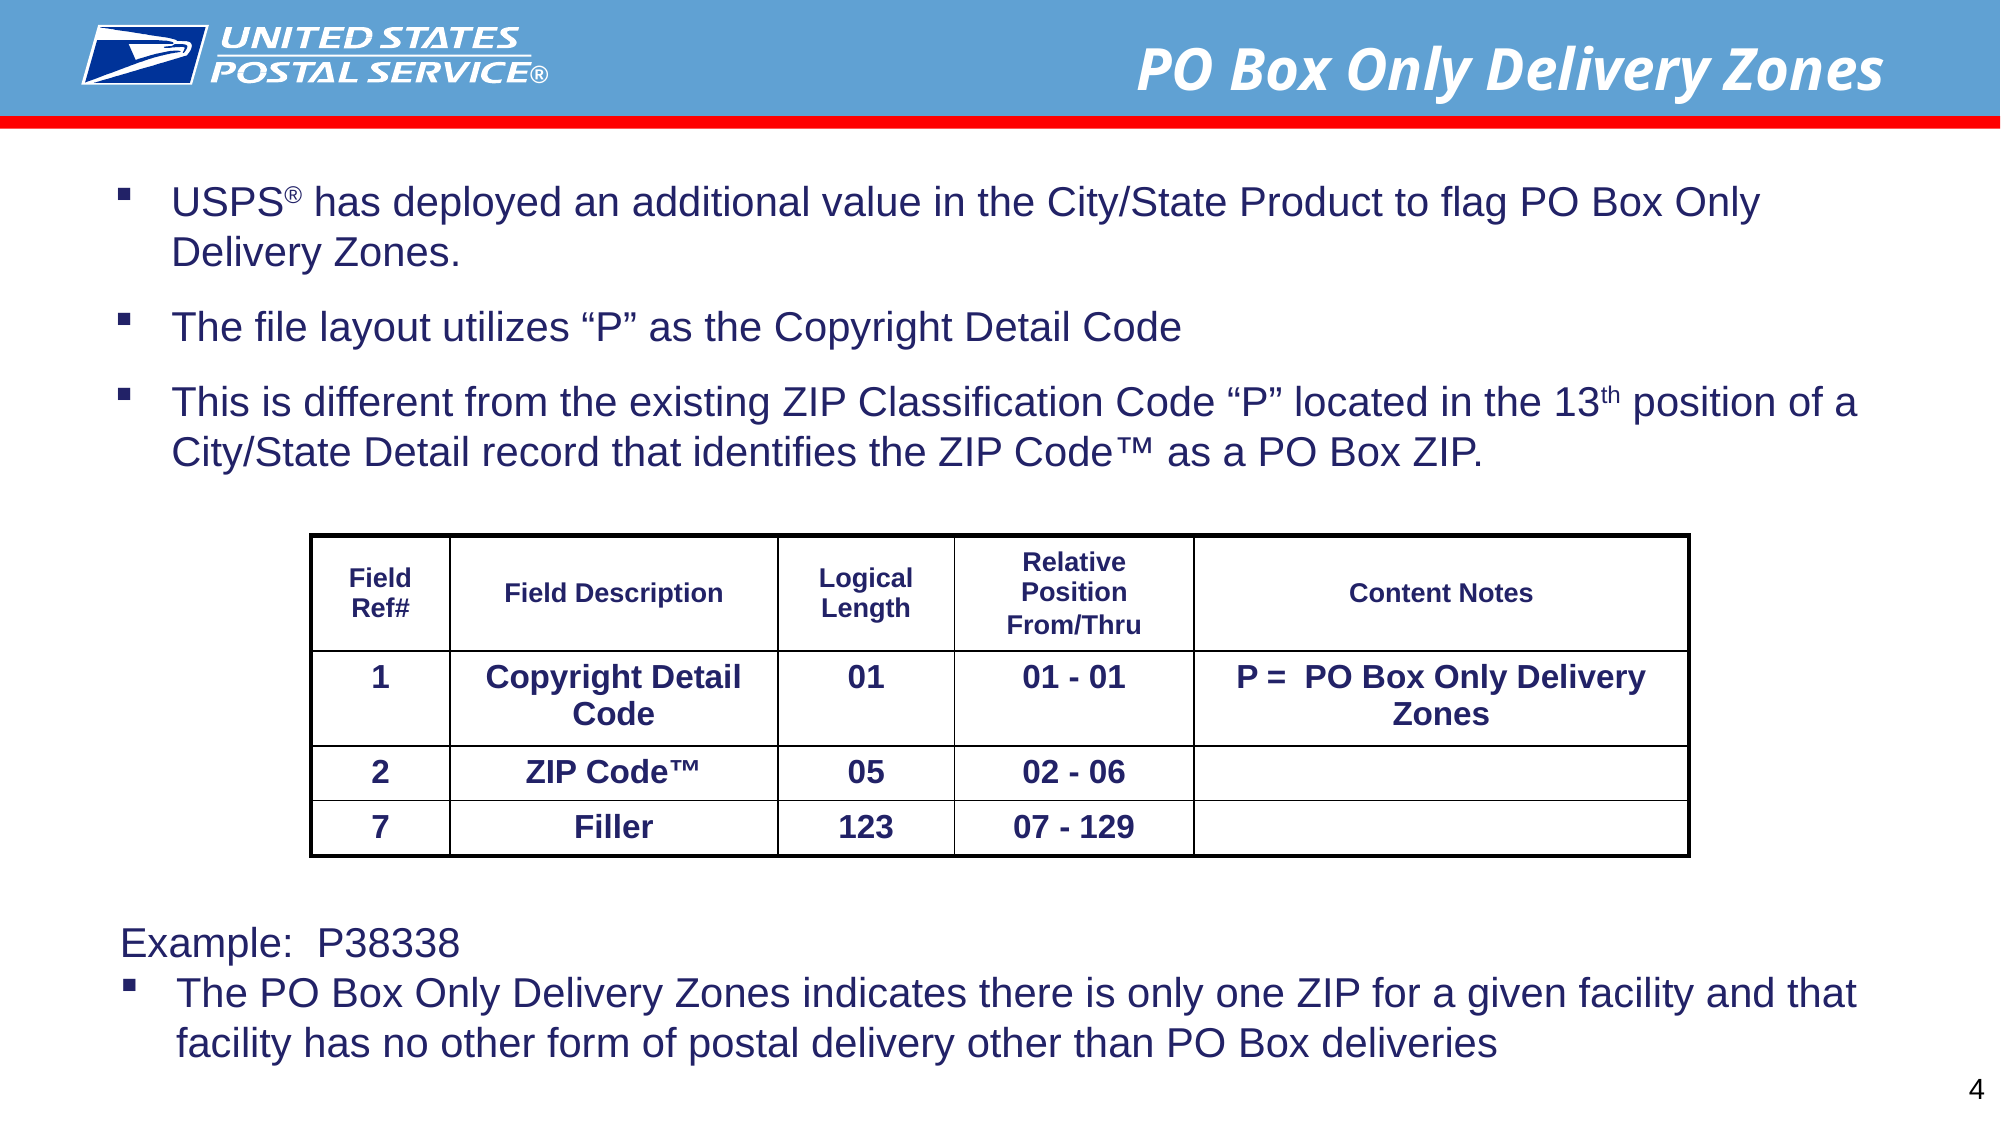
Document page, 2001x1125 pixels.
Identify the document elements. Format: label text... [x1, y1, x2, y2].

text_box USPS® has deployed an additional value in the City/State Product to flag PO Box Only Delivery Zones. The file layout utilizes “P” as the Copyright Detail Code This is different from the existing ZIP Classification Code “P” located in the 13th position of a City/State Detail record that identifies the ZIP Code™ as a PO Box ZIP. [99, 166, 1900, 482]
table_cell 05 [779, 747, 954, 800]
table_cell P = PO Box Only Delivery Zones [1195, 652, 1687, 745]
table_cell Filler [451, 801, 777, 854]
table_cell 123 [779, 801, 954, 854]
table_header Field Ref# [313, 538, 449, 650]
table_cell 1 [313, 652, 449, 745]
table_cell ZIP Code™ [451, 747, 777, 800]
table_header Content Notes [1195, 538, 1687, 650]
table_cell 01 - 01 [955, 652, 1193, 745]
table_cell 2 [313, 747, 449, 800]
table_cell 01 [779, 652, 954, 745]
text_box Example: P38338 The PO Box Only Delivery Zones indicates there is only one ZIP for a given facility and that facility has no other form of postal delivery other than PO Box deliveries [105, 908, 1900, 1073]
table_header Field Description [451, 538, 777, 650]
table_cell [1195, 747, 1687, 800]
slide_number 4 [1616, 1062, 2000, 1125]
table_cell [1195, 801, 1687, 854]
table_header Relative Position From/Thru [955, 538, 1193, 650]
text_box PO Box Only Delivery Zones [300, 24, 1900, 113]
table_cell 02 - 06 [955, 747, 1193, 800]
table_cell Copyright Detail Code [451, 652, 777, 745]
table_header Logical Length [779, 538, 954, 650]
table_cell 7 [313, 801, 449, 854]
table_cell 07 - 129 [955, 801, 1193, 854]
